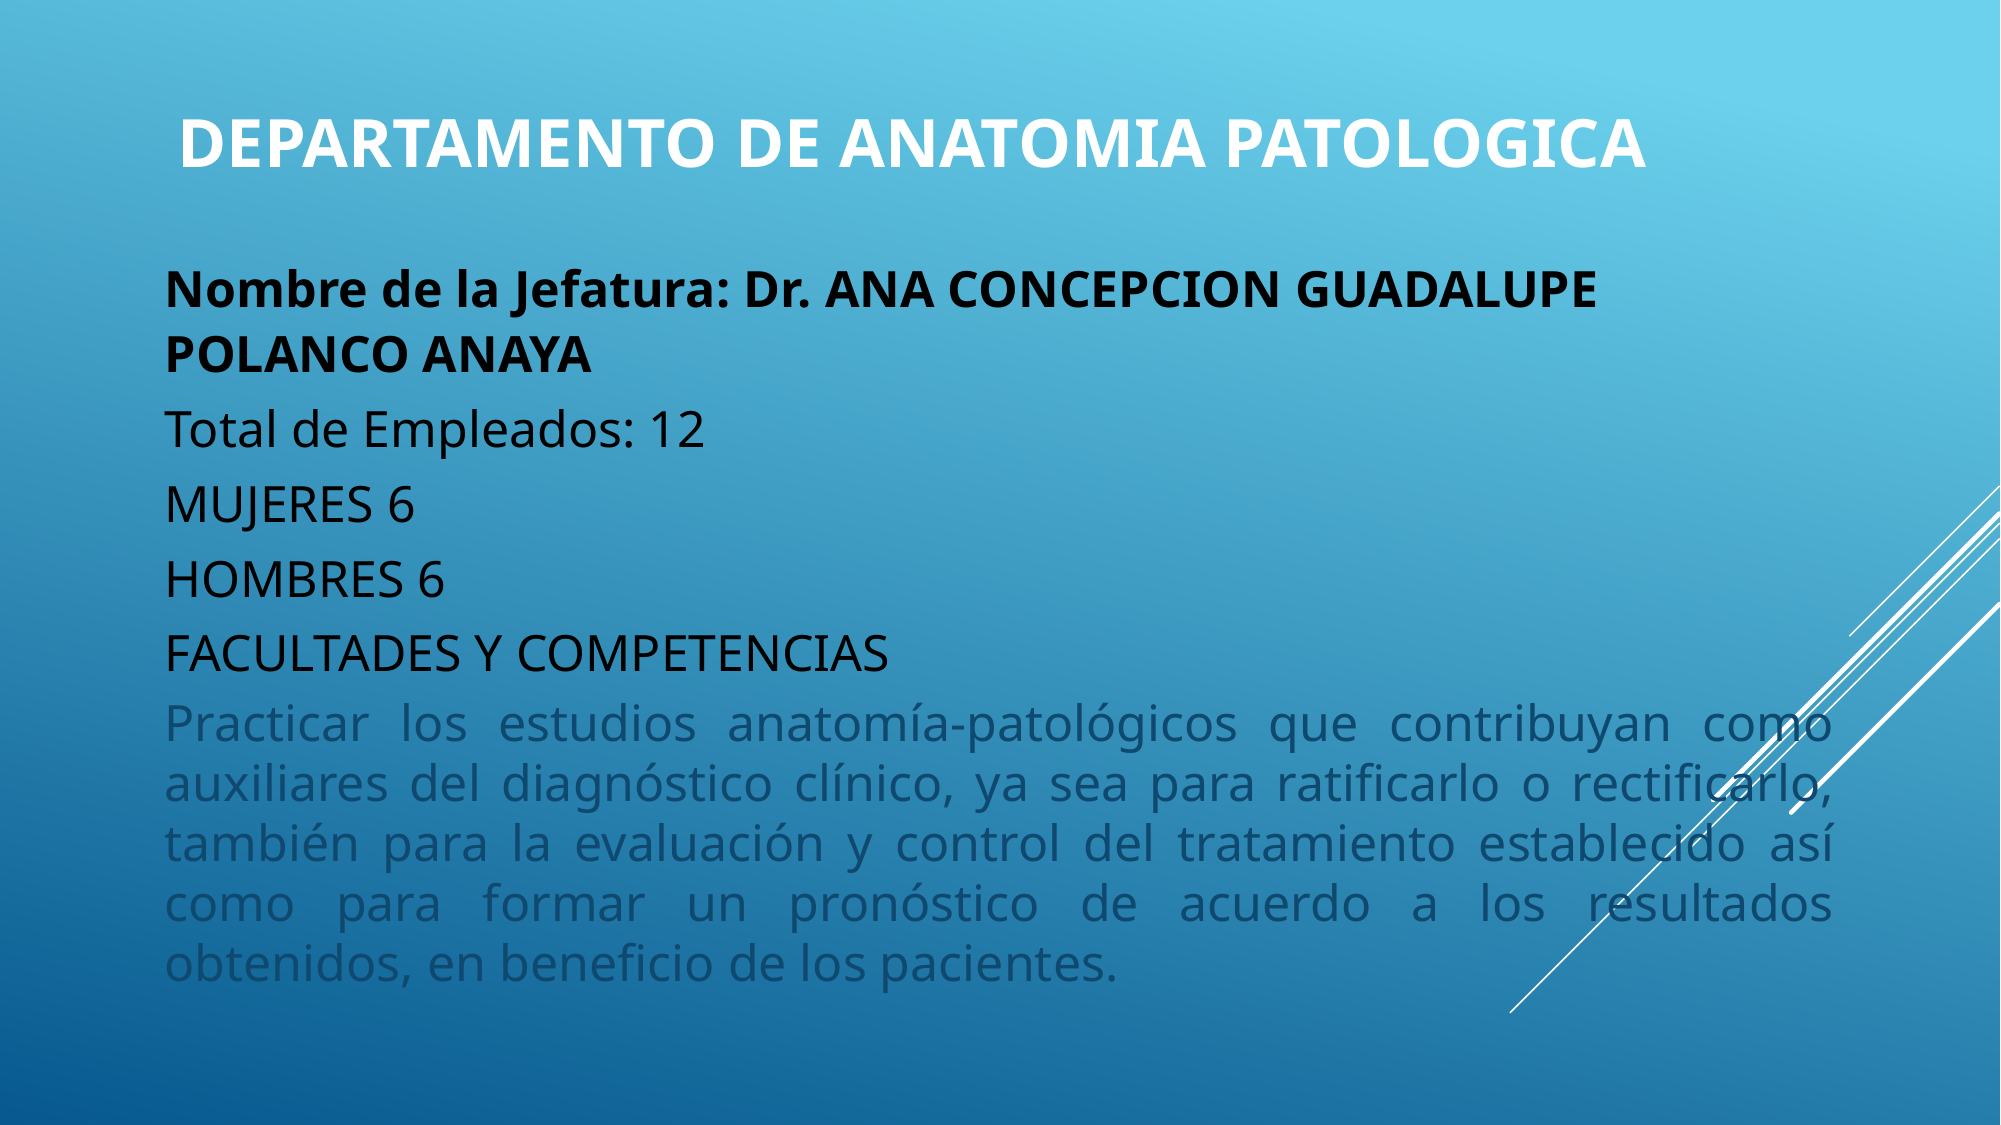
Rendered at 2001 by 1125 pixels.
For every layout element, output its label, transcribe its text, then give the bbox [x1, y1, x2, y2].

title DEPARTAMENTO DE ANATOMIA PATOLOGICA [162, 56, 1863, 226]
list Nombre de la Jefatura: Dr. ANA CONCEPCION GUADALUPE POLANCO ANAYA Total de Empleados: 12 MUJERES 6 HOMBRES 6 FACULTADES Y COMPETENCIAS Practicar los estudios anatomía-patológicos que contribuyan como auxiliares del diagnóstico clínico, ya sea para ratificarlo o rectificarlo, también para la evaluación y control del tratamiento establecido así como para formar un pronóstico de acuerdo a los resultados obtenidos, en beneficio de los pacientes. [149, 244, 1851, 1000]
